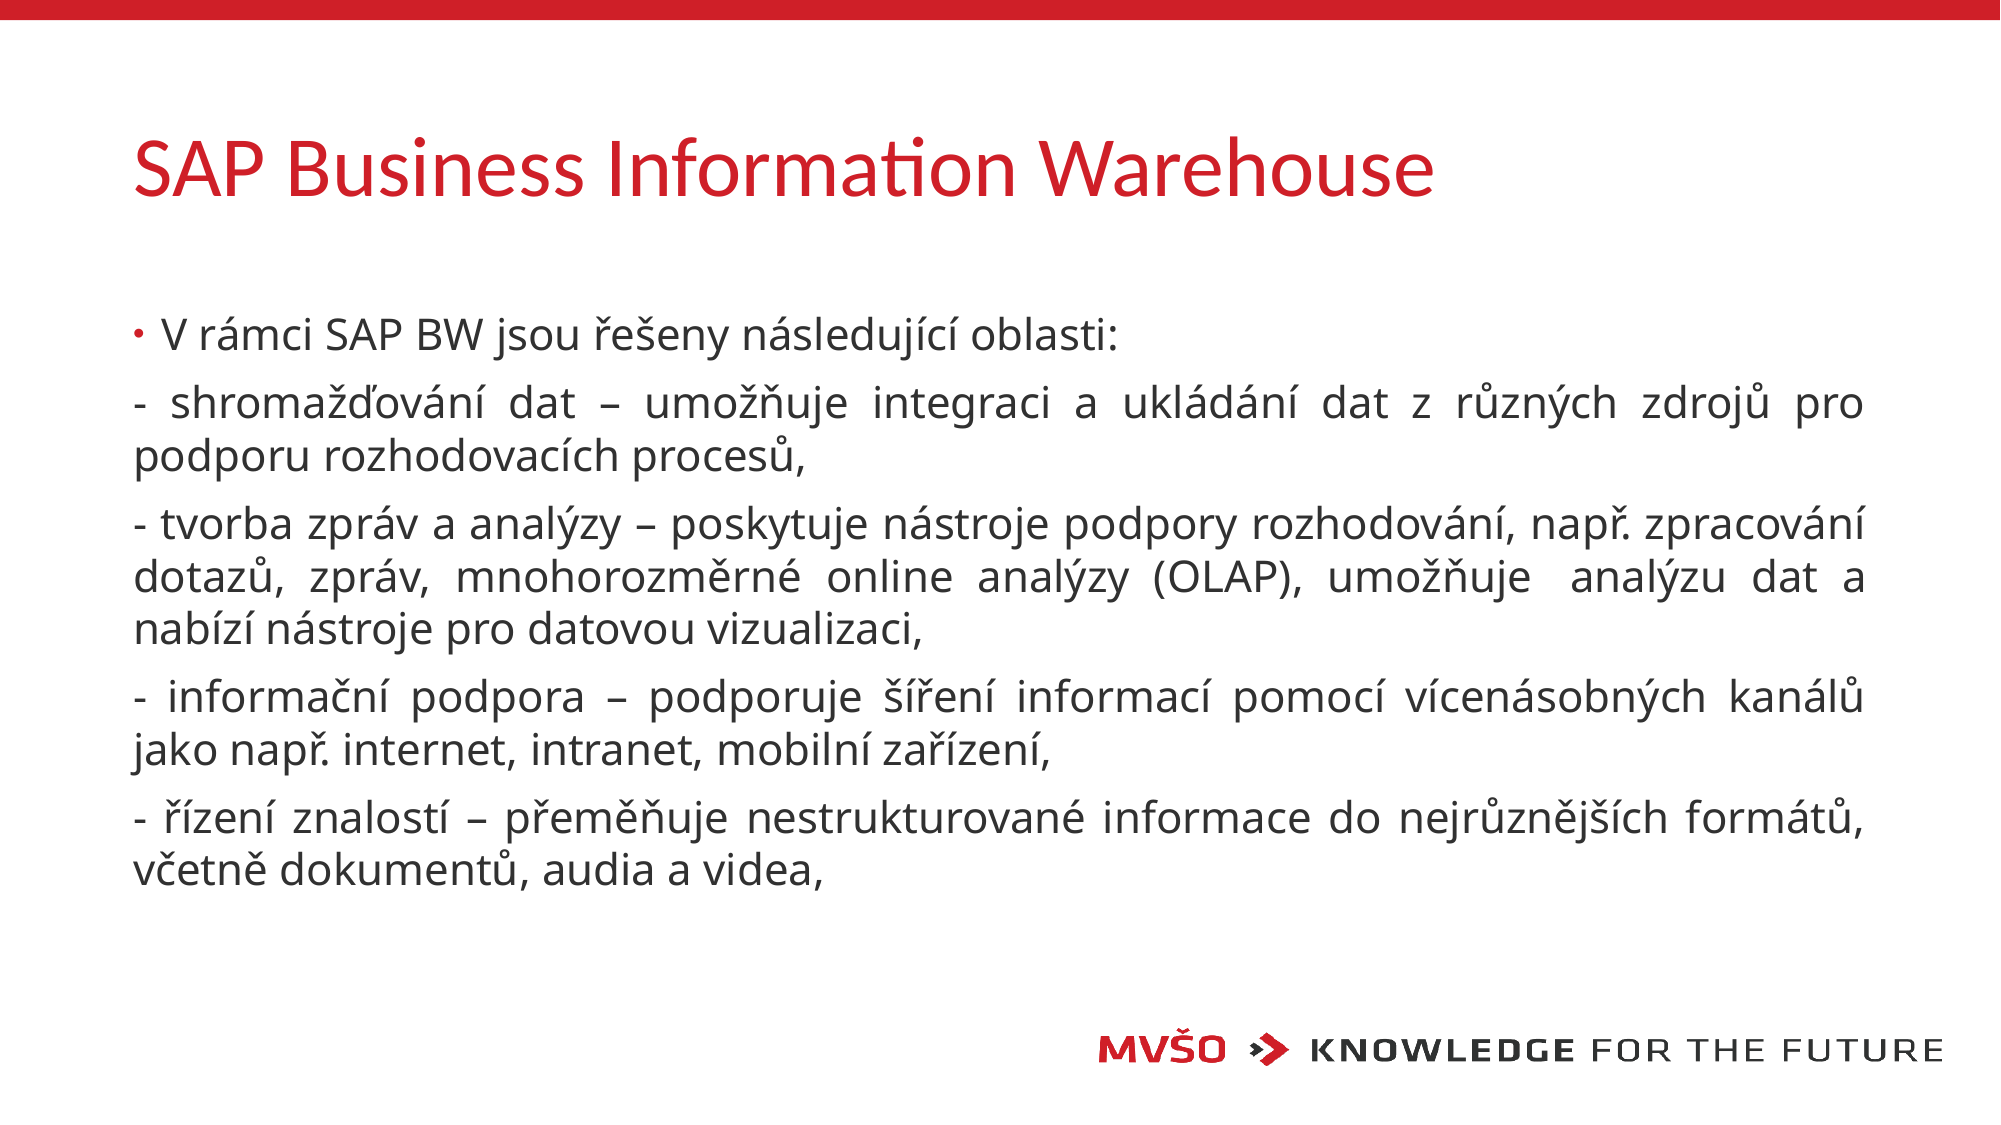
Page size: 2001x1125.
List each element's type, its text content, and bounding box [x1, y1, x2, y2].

list V rámci SAP BW jsou řešeny následující oblasti: - shromažďování dat – umožňuje integraci a ukládání dat z různých zdrojů pro podporu rozhodovacích procesů, - tvorba zpráv a analýzy – poskytuje nástroje podpory rozhodování, např. zpracování dotazů, zpráv, mnohorozměrné online analýzy (OLAP), umožňuje analýzu dat a nabízí nástroje pro datovou vizualizaci, - informační podpora – podporuje šíření informací pomocí vícenásobných kanálů jako např. internet, intranet, mobilní zařízení, - řízení znalostí – přeměňuje nestrukturované informace do nejrůznějších formátů, včetně dokumentů, audia a videa, [118, 299, 1882, 969]
title SAP Business Information Warehouse [118, 59, 1882, 278]
picture [1099, 1028, 1942, 1066]
